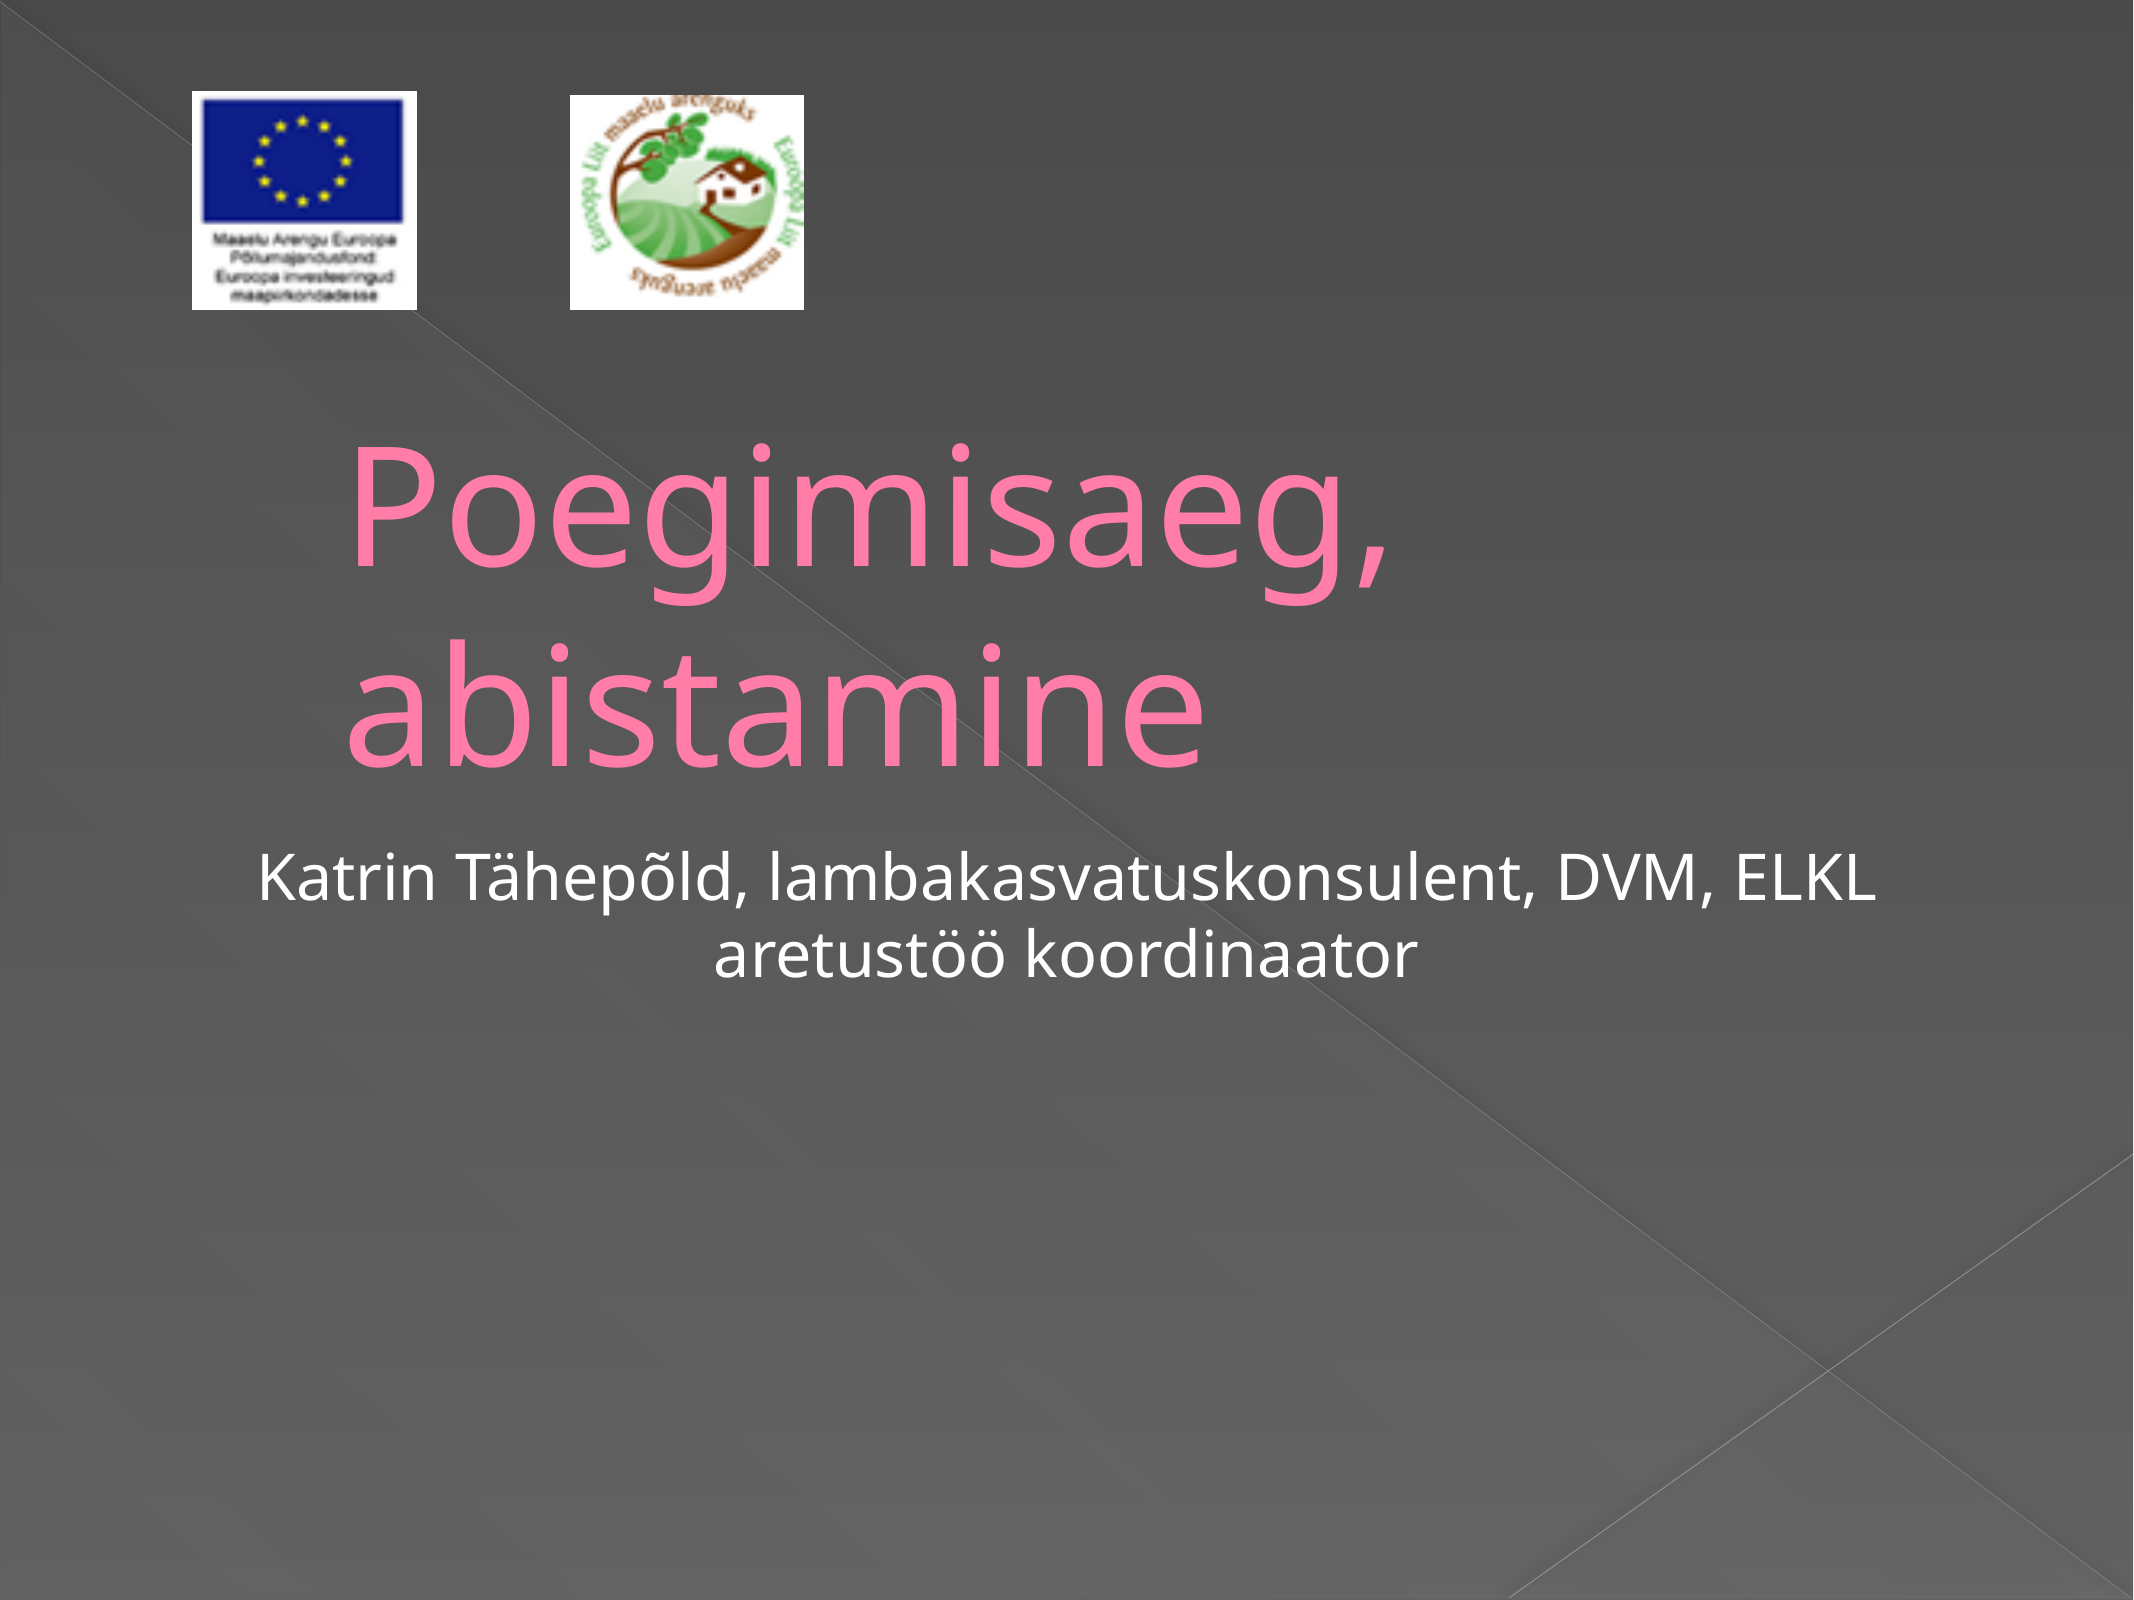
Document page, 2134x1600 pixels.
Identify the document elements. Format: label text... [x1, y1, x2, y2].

list Katrin Tähepõld, lambakasvatuskonsulent, DVM, ELKL aretustöö koordinaator [208, 825, 1925, 1011]
title Poegimisaeg, abistamine [208, 268, 1925, 811]
picture [570, 95, 804, 310]
picture [192, 90, 418, 310]
